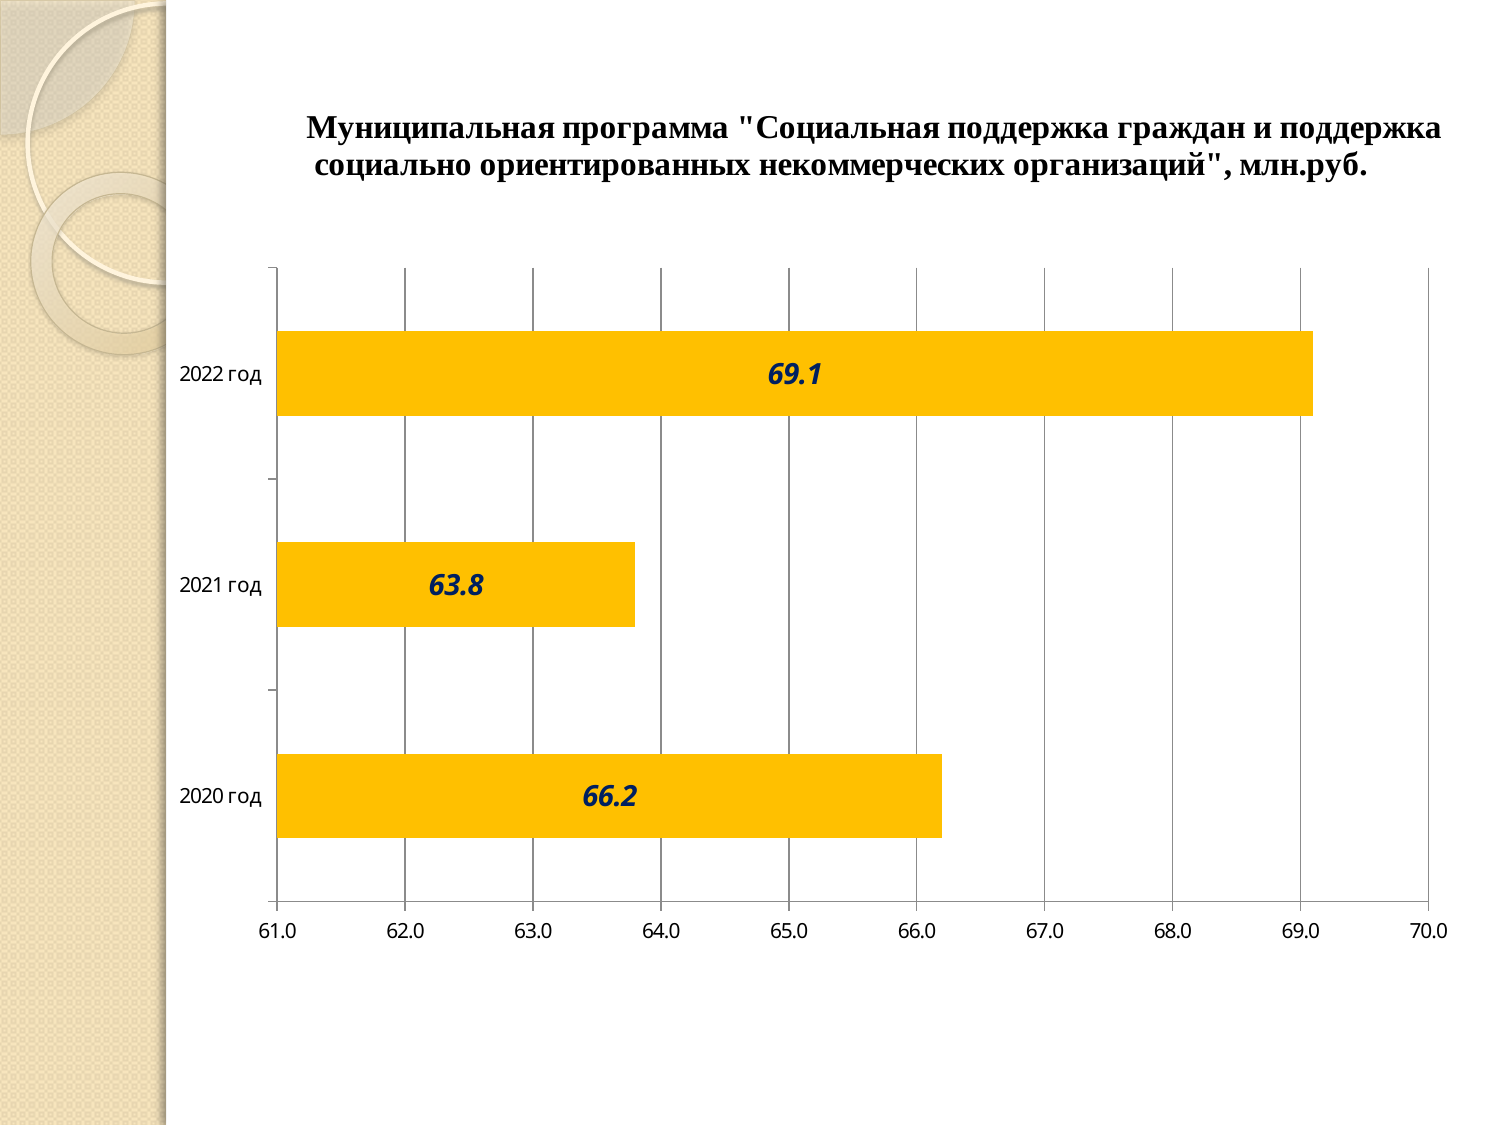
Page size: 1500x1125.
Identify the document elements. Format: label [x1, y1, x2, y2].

chart [170, 66, 1469, 1012]
